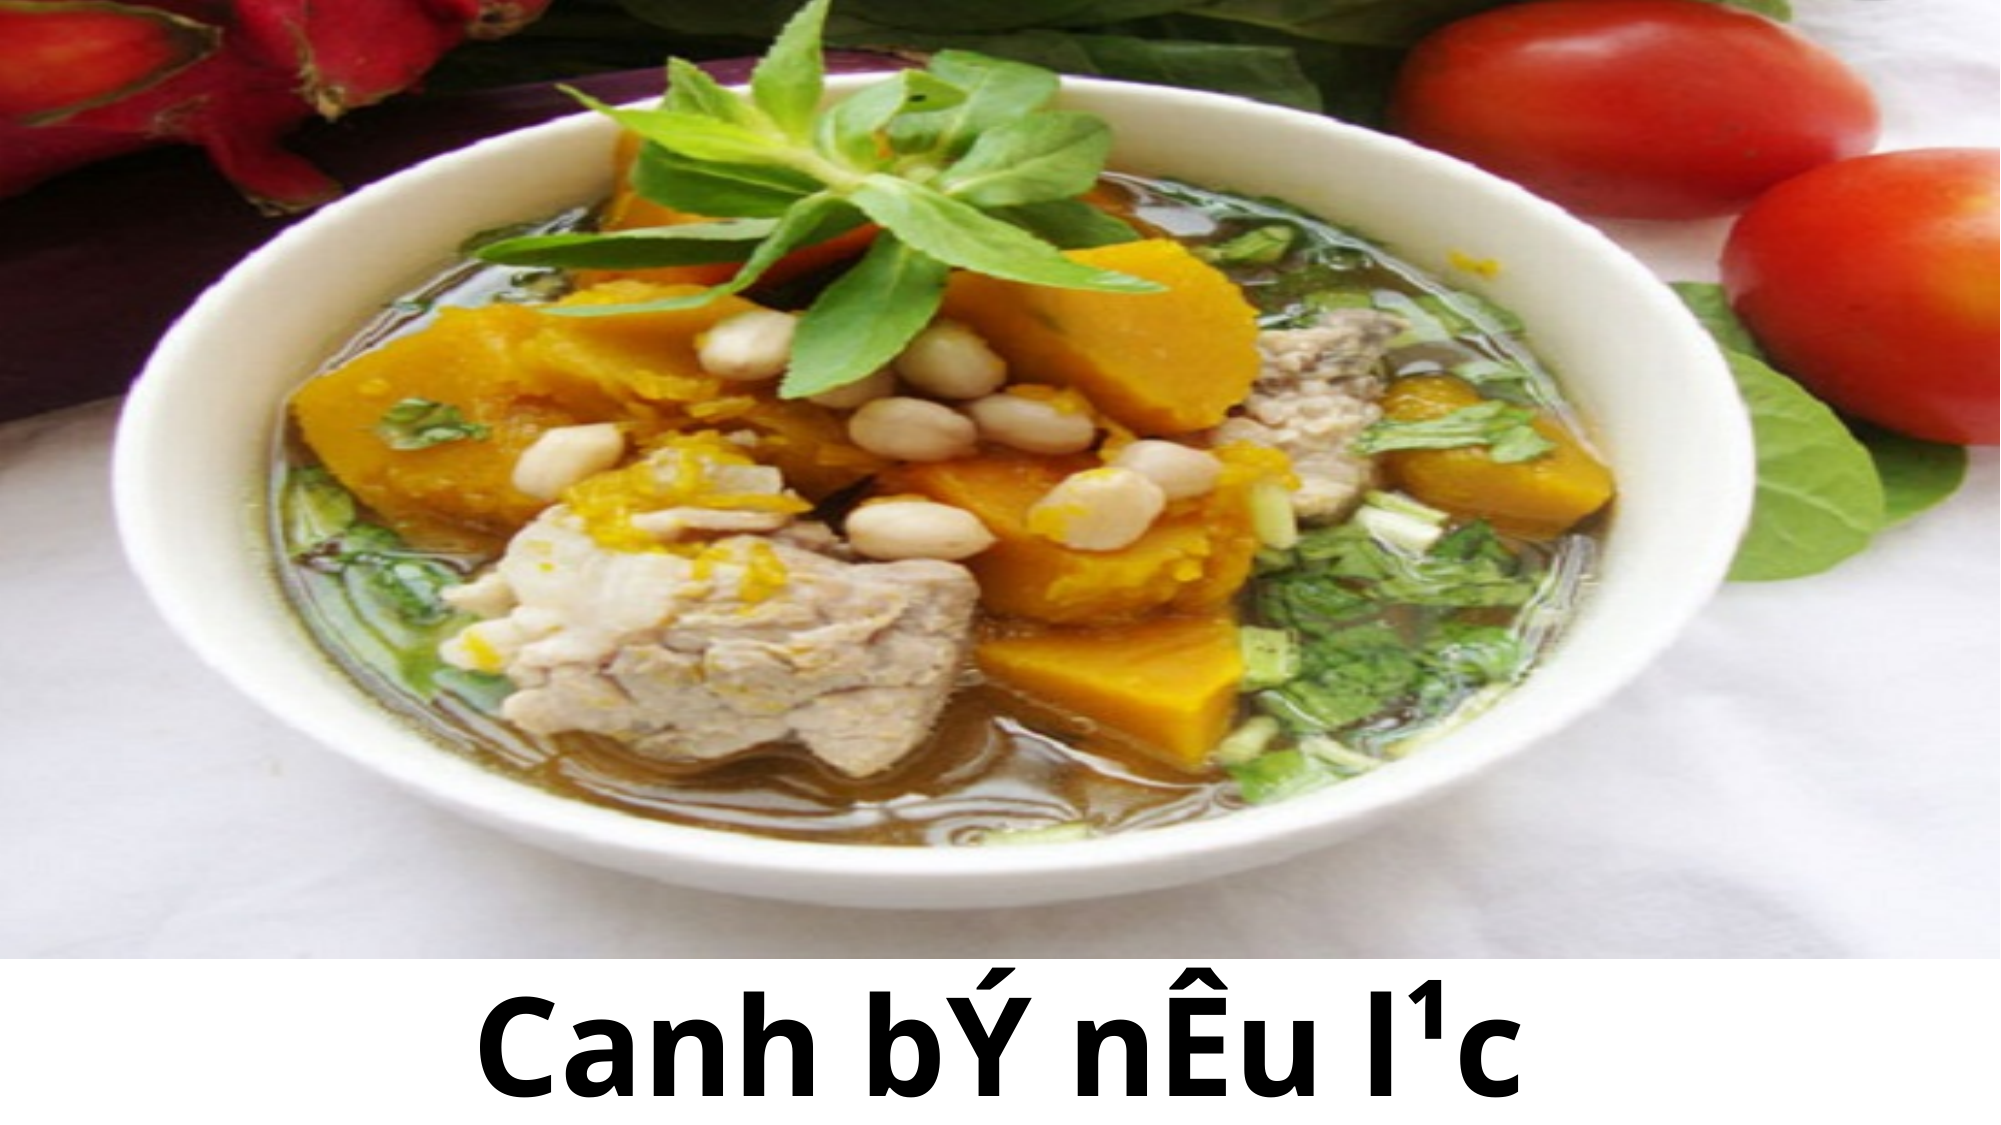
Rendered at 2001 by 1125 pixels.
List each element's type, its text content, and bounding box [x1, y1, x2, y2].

picture [0, 0, 2000, 959]
title Canh bÝ nÊu l¹c [0, 959, 2000, 1125]
